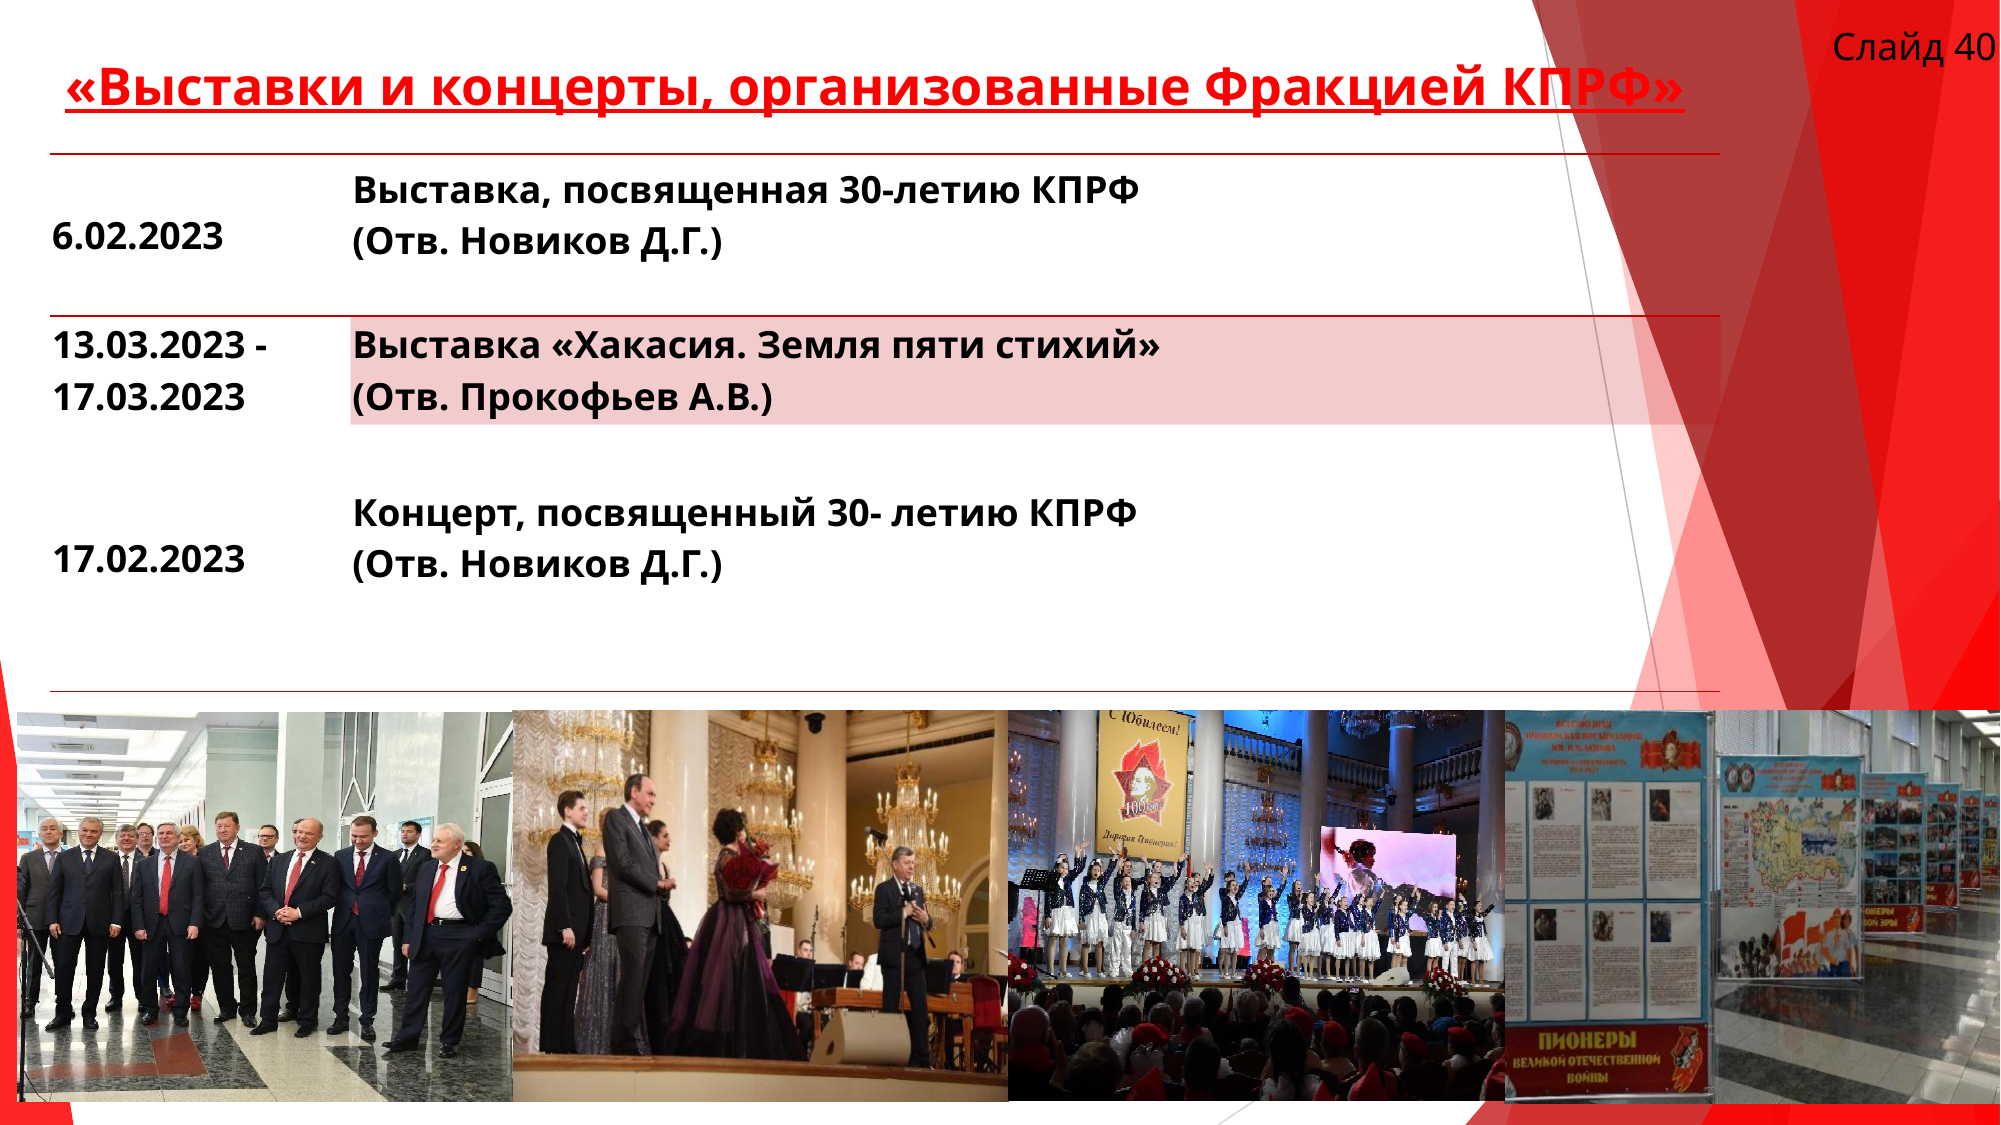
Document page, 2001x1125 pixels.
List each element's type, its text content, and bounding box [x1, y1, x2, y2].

table_header 6.02.2023 [50, 155, 351, 315]
table_header Выставка, посвященная 30-летию КПРФ (Отв. Новиков Д.Г.) [351, 155, 1720, 315]
table_cell Концерт, посвященный 30- летию КПРФ (Отв. Новиков Д.Г.) [351, 425, 1720, 691]
text_box Слайд 40 [1817, 15, 2000, 76]
table_cell 17.02.2023 [50, 425, 351, 691]
table_cell Выставка «Хакасия. Земля пяти стихий» (Отв. Прокофьев А.В.) [351, 317, 1720, 425]
picture [17, 710, 2000, 1104]
table_cell 13.03.2023 -17.03.2023 [50, 317, 351, 425]
title «Выставки и концерты, организованные Фракцией КПРФ» [50, 45, 1777, 317]
